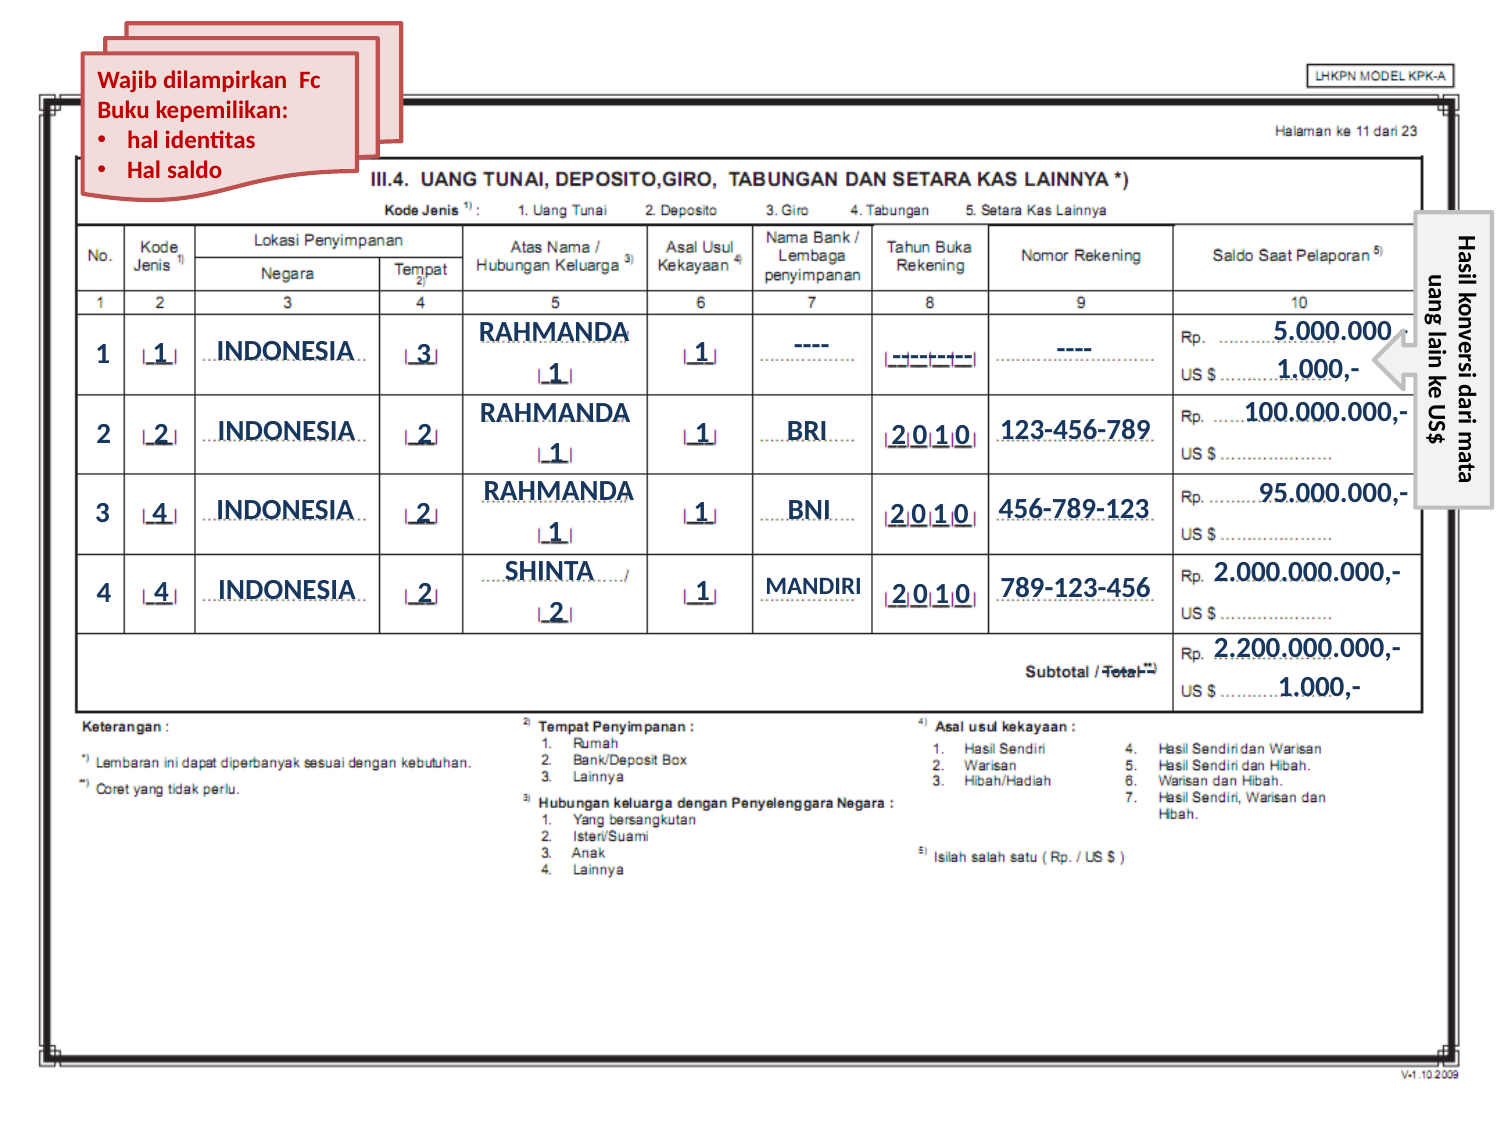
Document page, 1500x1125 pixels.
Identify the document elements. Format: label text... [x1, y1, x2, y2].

picture [3, 54, 1498, 1091]
text_box Wajib dilampirkan Fc Buku kepemilikan: hal identitas Hal saldo [81, 21, 404, 52]
